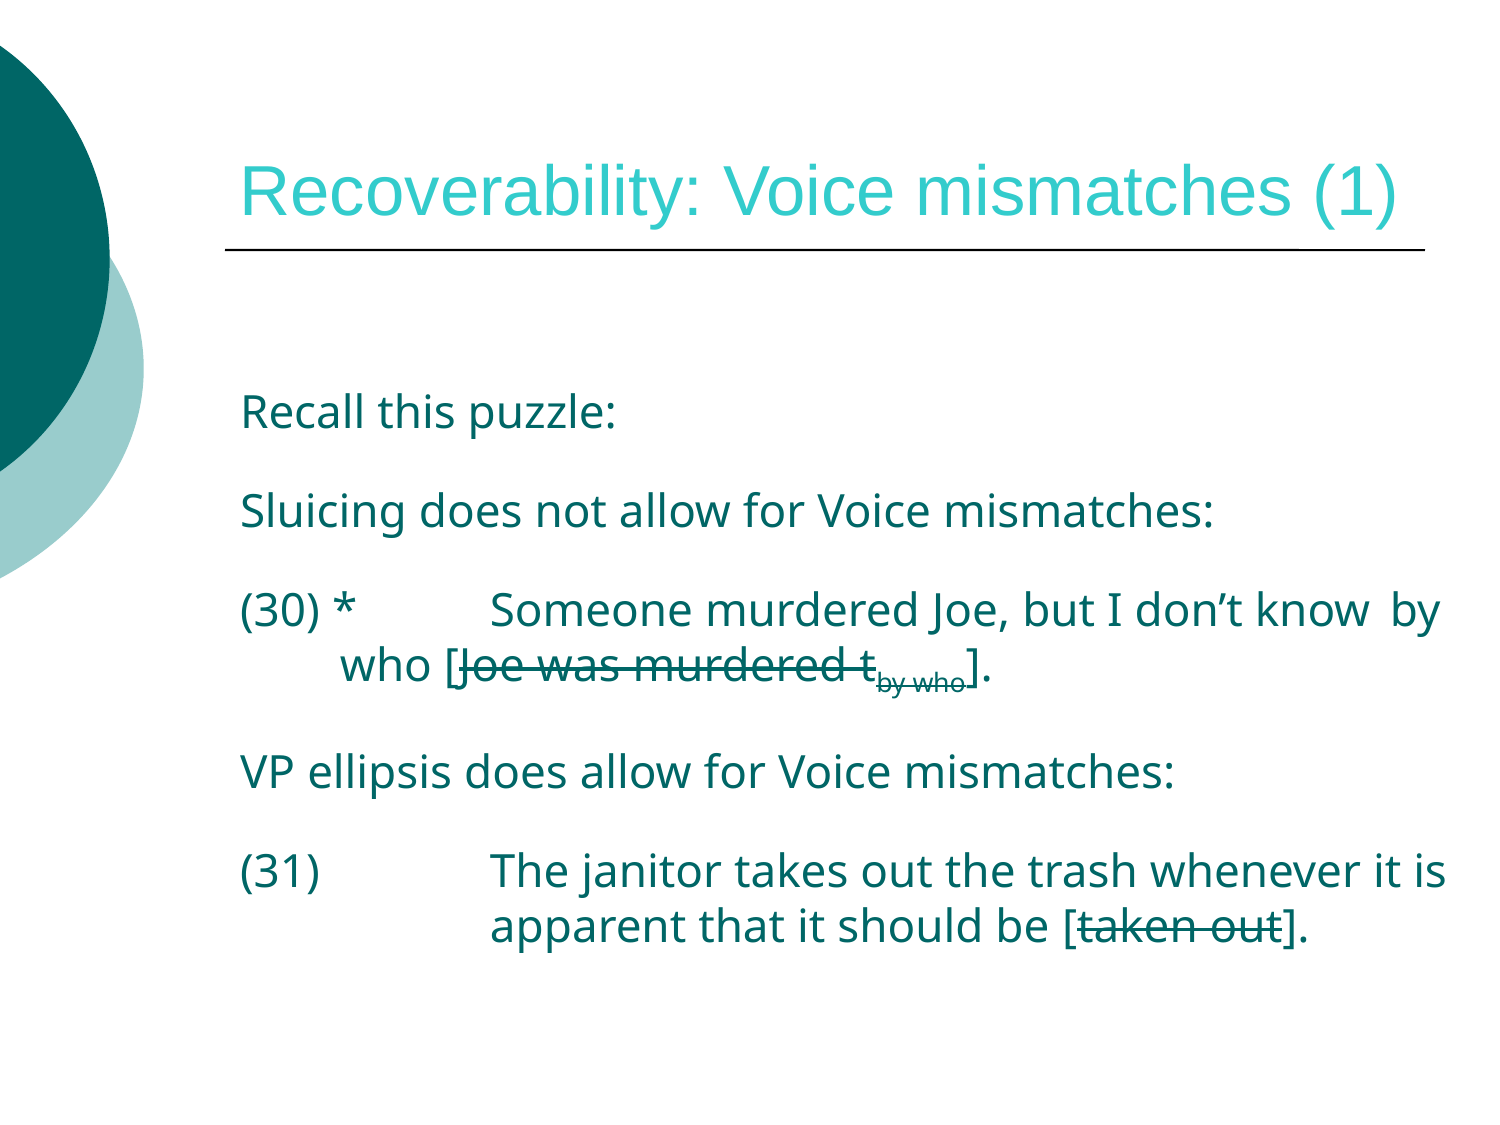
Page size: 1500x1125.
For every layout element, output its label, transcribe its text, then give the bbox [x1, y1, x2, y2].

title Recoverability: Voice mismatches (1) [224, 49, 1425, 238]
list Recall this puzzle: Sluicing does not allow for Voice mismatches: (30) * Someone murdered Joe, but I don’t know by who [Joe was murdered tby who]. VP ellipsis does allow for Voice mismatches: (31) The janitor takes out the trash whenever it is apparent that it should be [taken out]. [224, 374, 1500, 1038]
